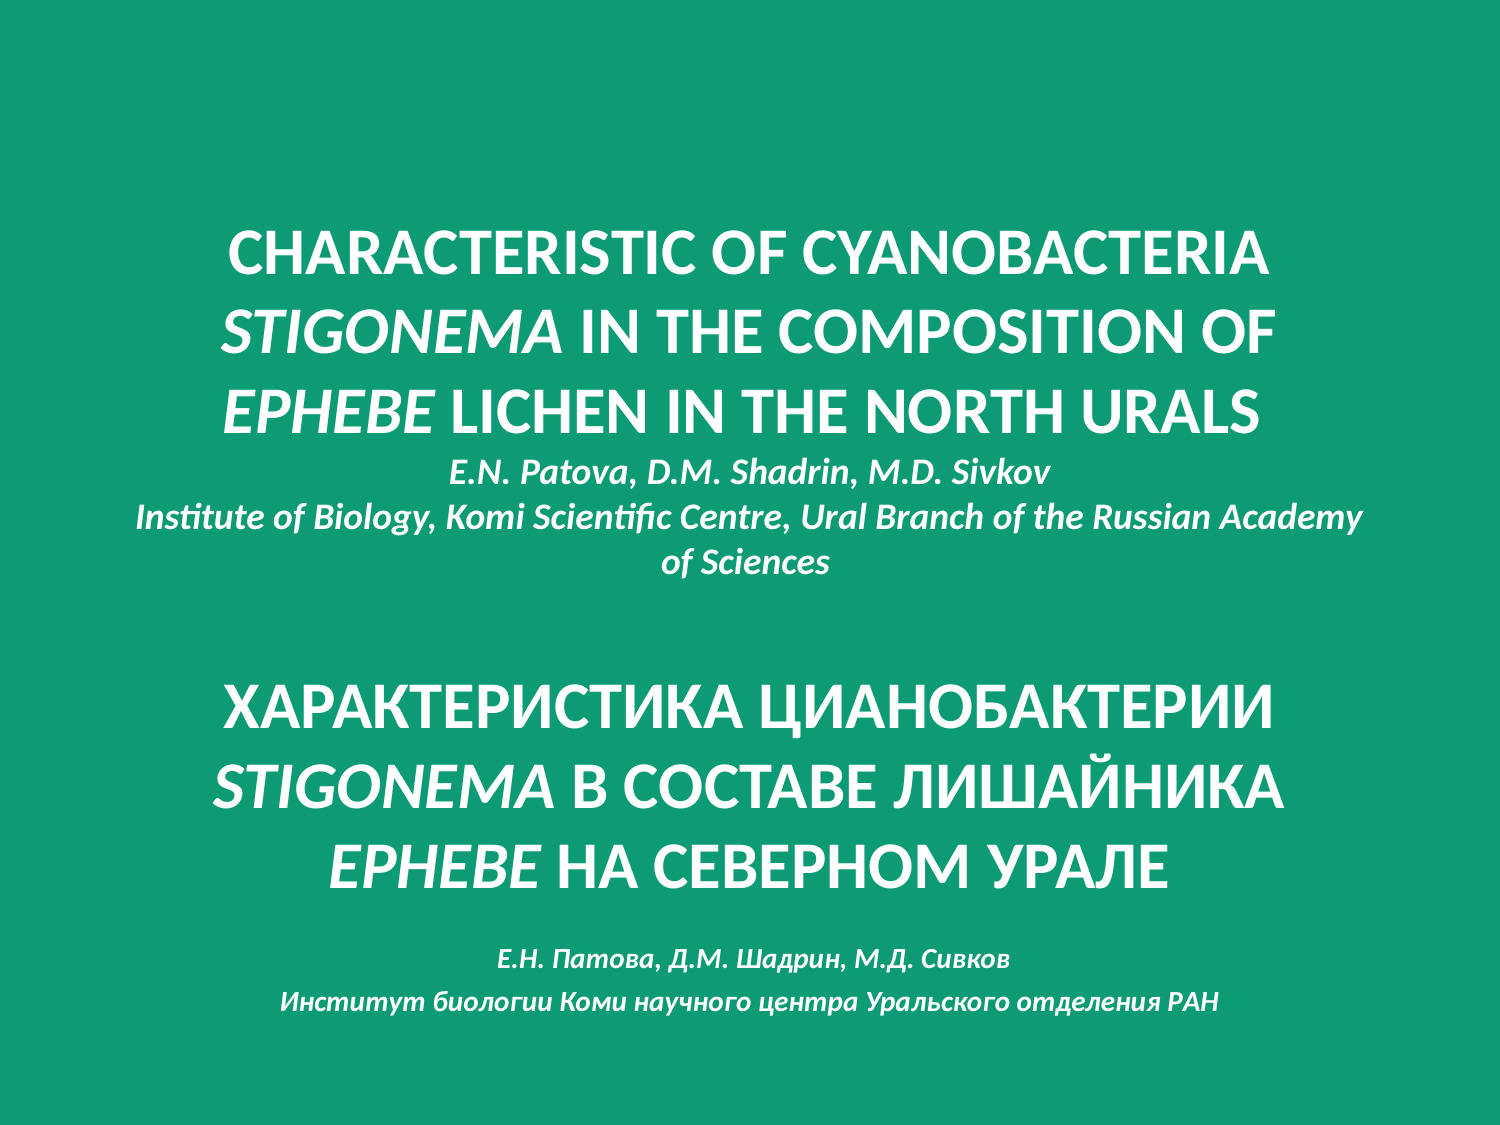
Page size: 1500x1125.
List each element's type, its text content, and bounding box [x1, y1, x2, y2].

title CHARACTERISTIC OF CYANOBACTERIA STIGONEMA IN THE COMPOSITION OF EPHEBE lichen IN THE NORTH URALS E.N. Patova, D.M. Shadrin, M.D. Sivkov Institute of Biology, Komi Scientific Centre, Ural Branch of the Russian Academy of Sciences Характеристика цианобактерии Stigonema в составе лишайника Ephebe на Северном Урале Е.Н. Патова, Д.М. Шадрин, М.Д. Сивков Институт биологии Коми научного центра Уральского отделения РAH [111, 491, 1388, 734]
